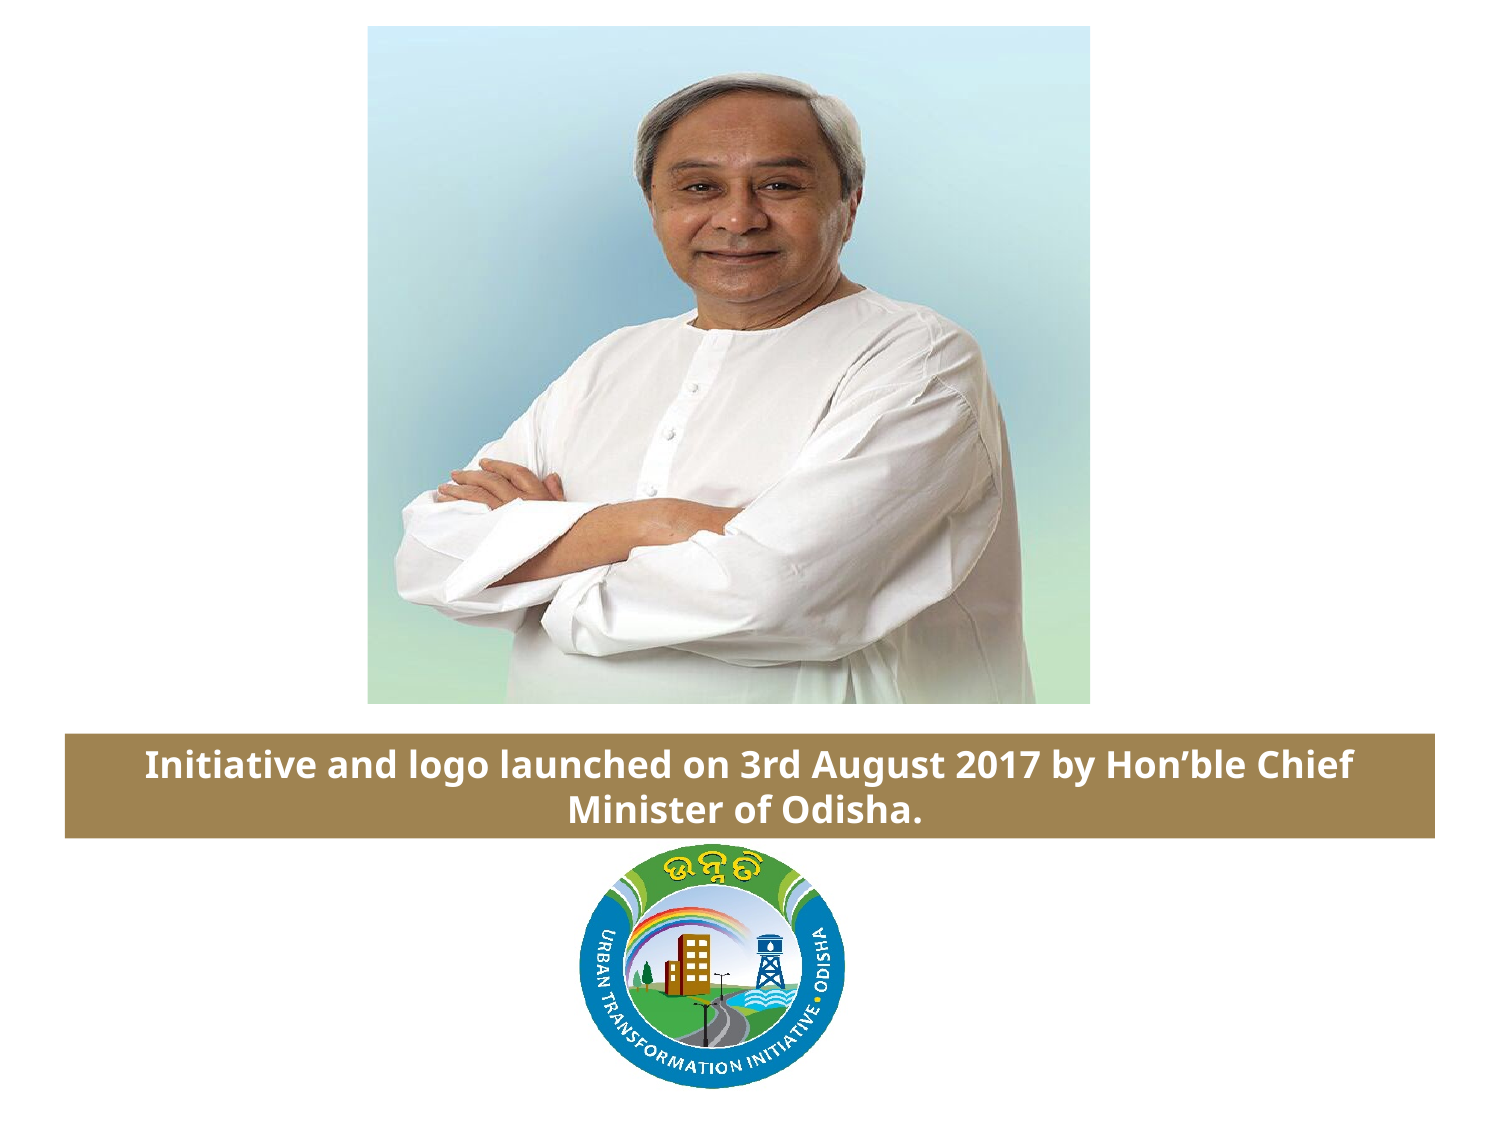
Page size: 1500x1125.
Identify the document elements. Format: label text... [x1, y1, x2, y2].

picture [367, 26, 1091, 704]
picture [574, 839, 850, 1094]
text_box Initiative and logo launched on 3rd August 2017 by Hon’ble Chief Minister of Odisha. [64, 733, 1435, 839]
